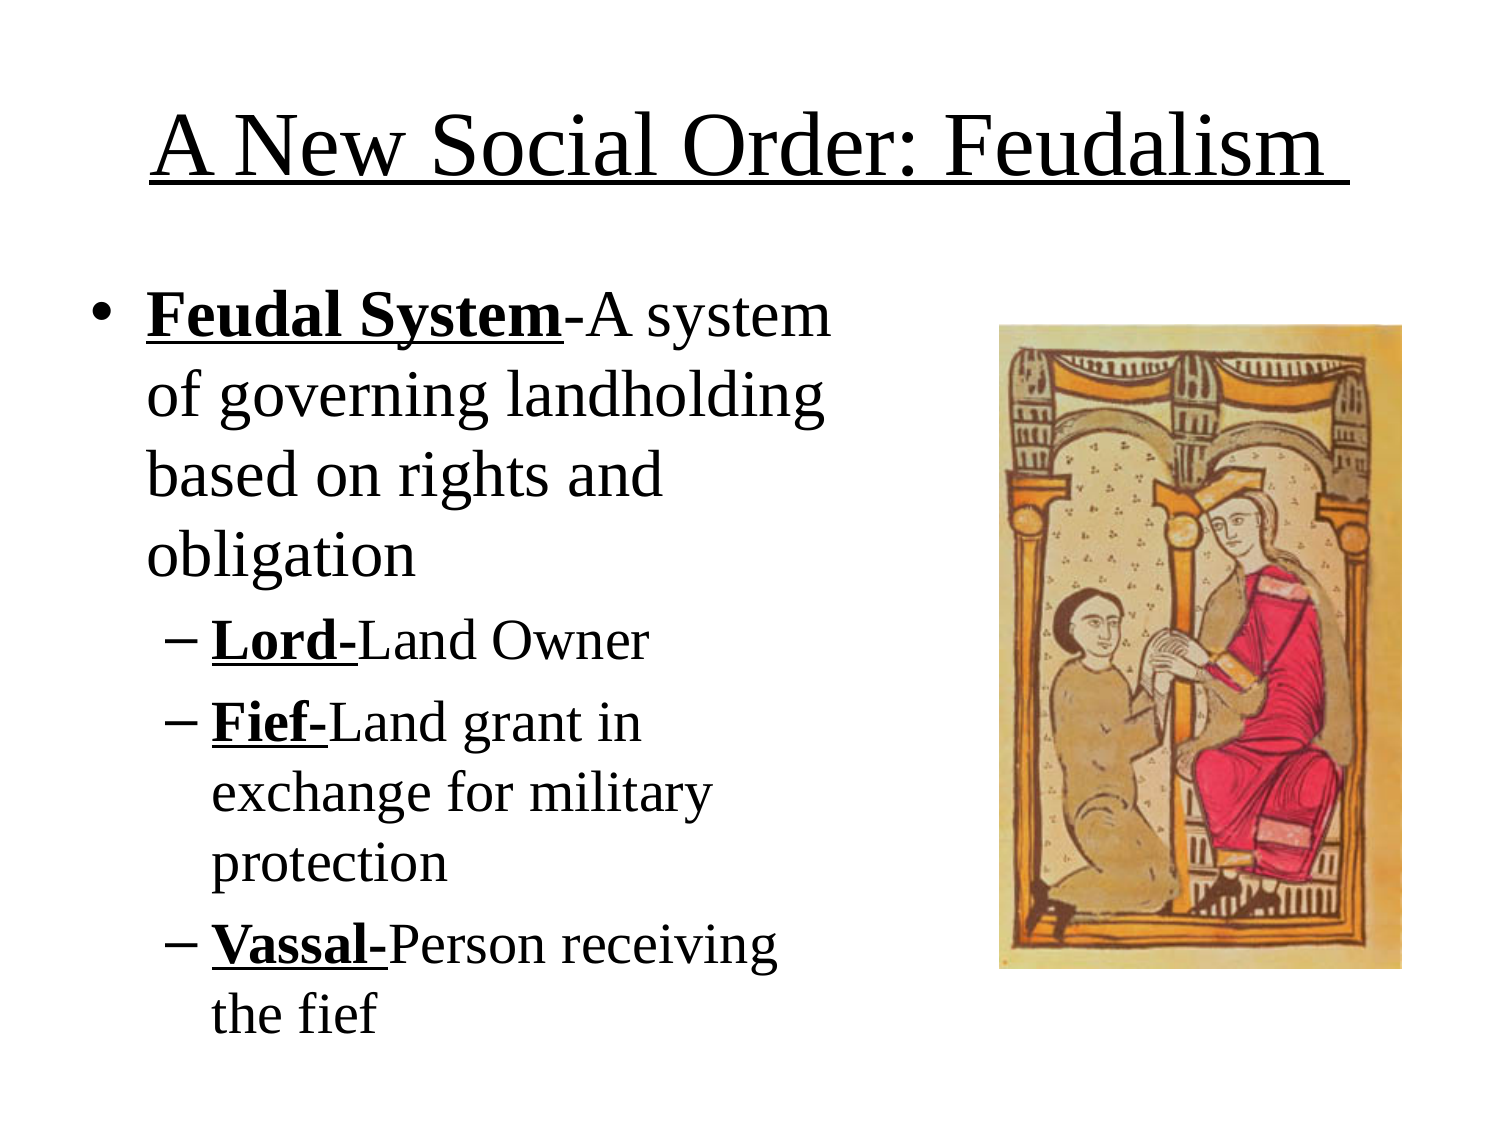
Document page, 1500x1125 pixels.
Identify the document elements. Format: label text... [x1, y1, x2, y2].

title A New Social Order: Feudalism [74, 44, 1426, 233]
picture [999, 324, 1402, 969]
list Feudal System-A system of governing landholding based on rights and obligation Lord-Land Owner Fief-Land grant in exchange for military protection Vassal-Person receiving the fief [74, 262, 876, 1006]
